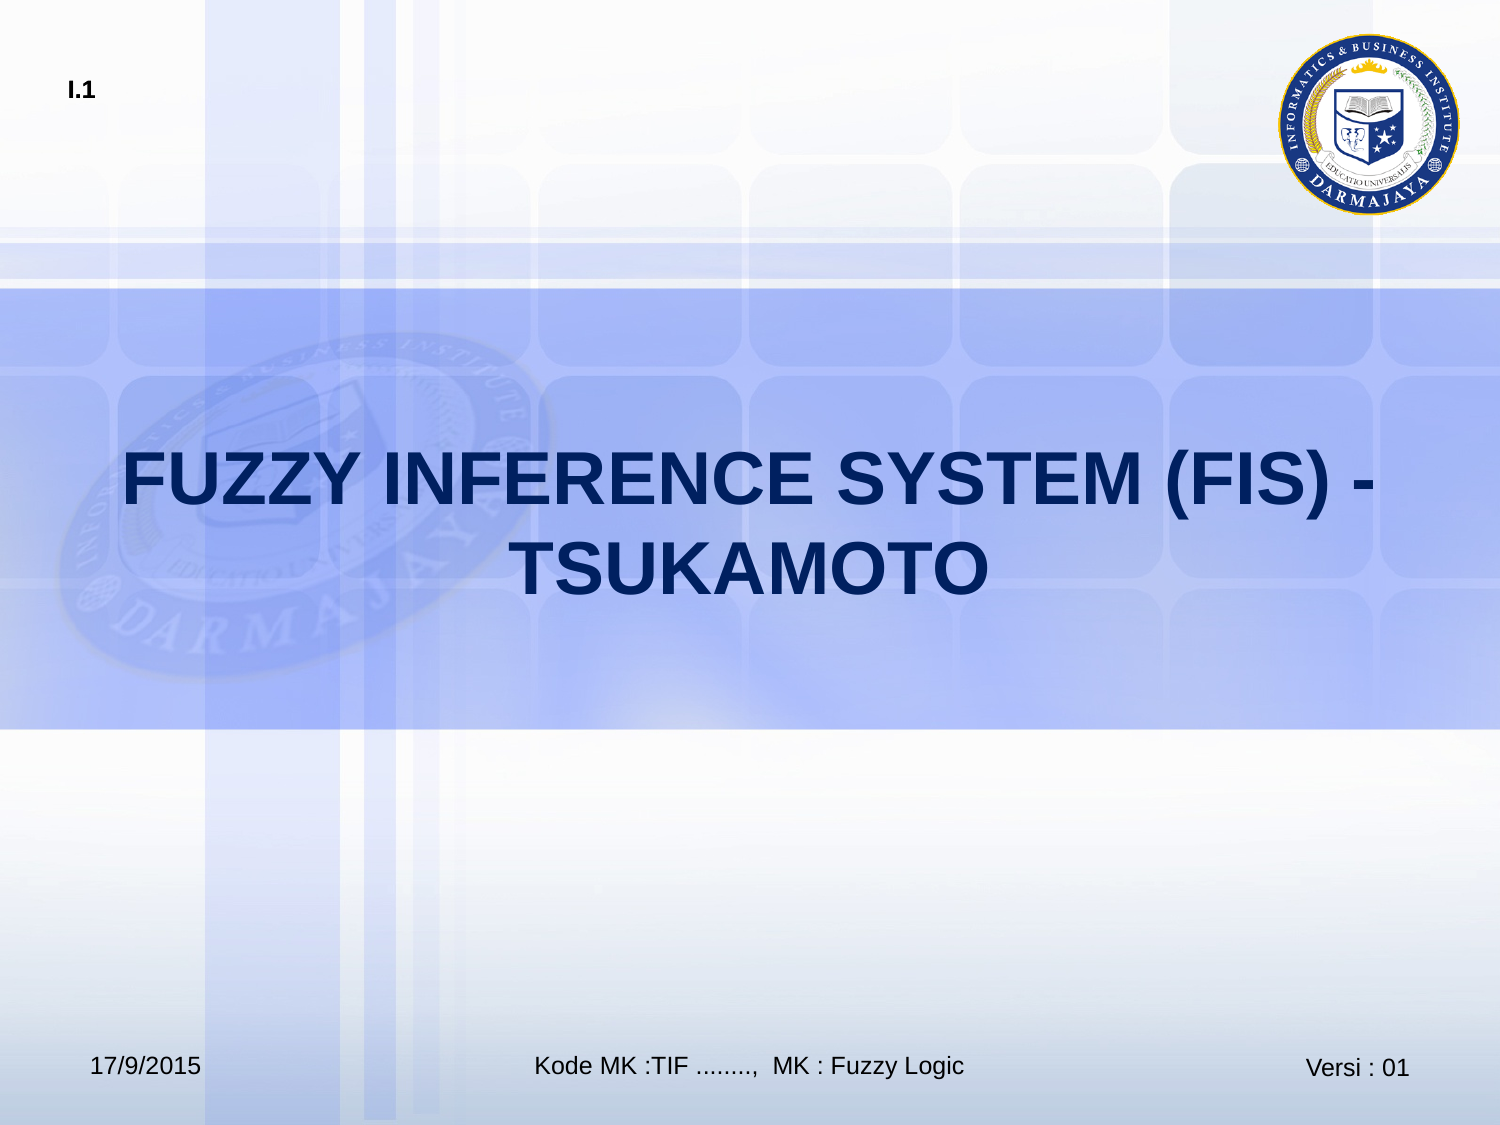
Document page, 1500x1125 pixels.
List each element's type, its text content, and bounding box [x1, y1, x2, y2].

text_box FUZZY INFERENCE SYSTEM (FIS) - TSUKAMOTO [0, 421, 1500, 617]
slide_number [75, 1042, 425, 1103]
picture [0, 0, 1500, 421]
picture [0, 617, 1500, 1125]
footer Kode MK :TIF ........, MK : Fuzzy Logic [512, 1042, 988, 1103]
